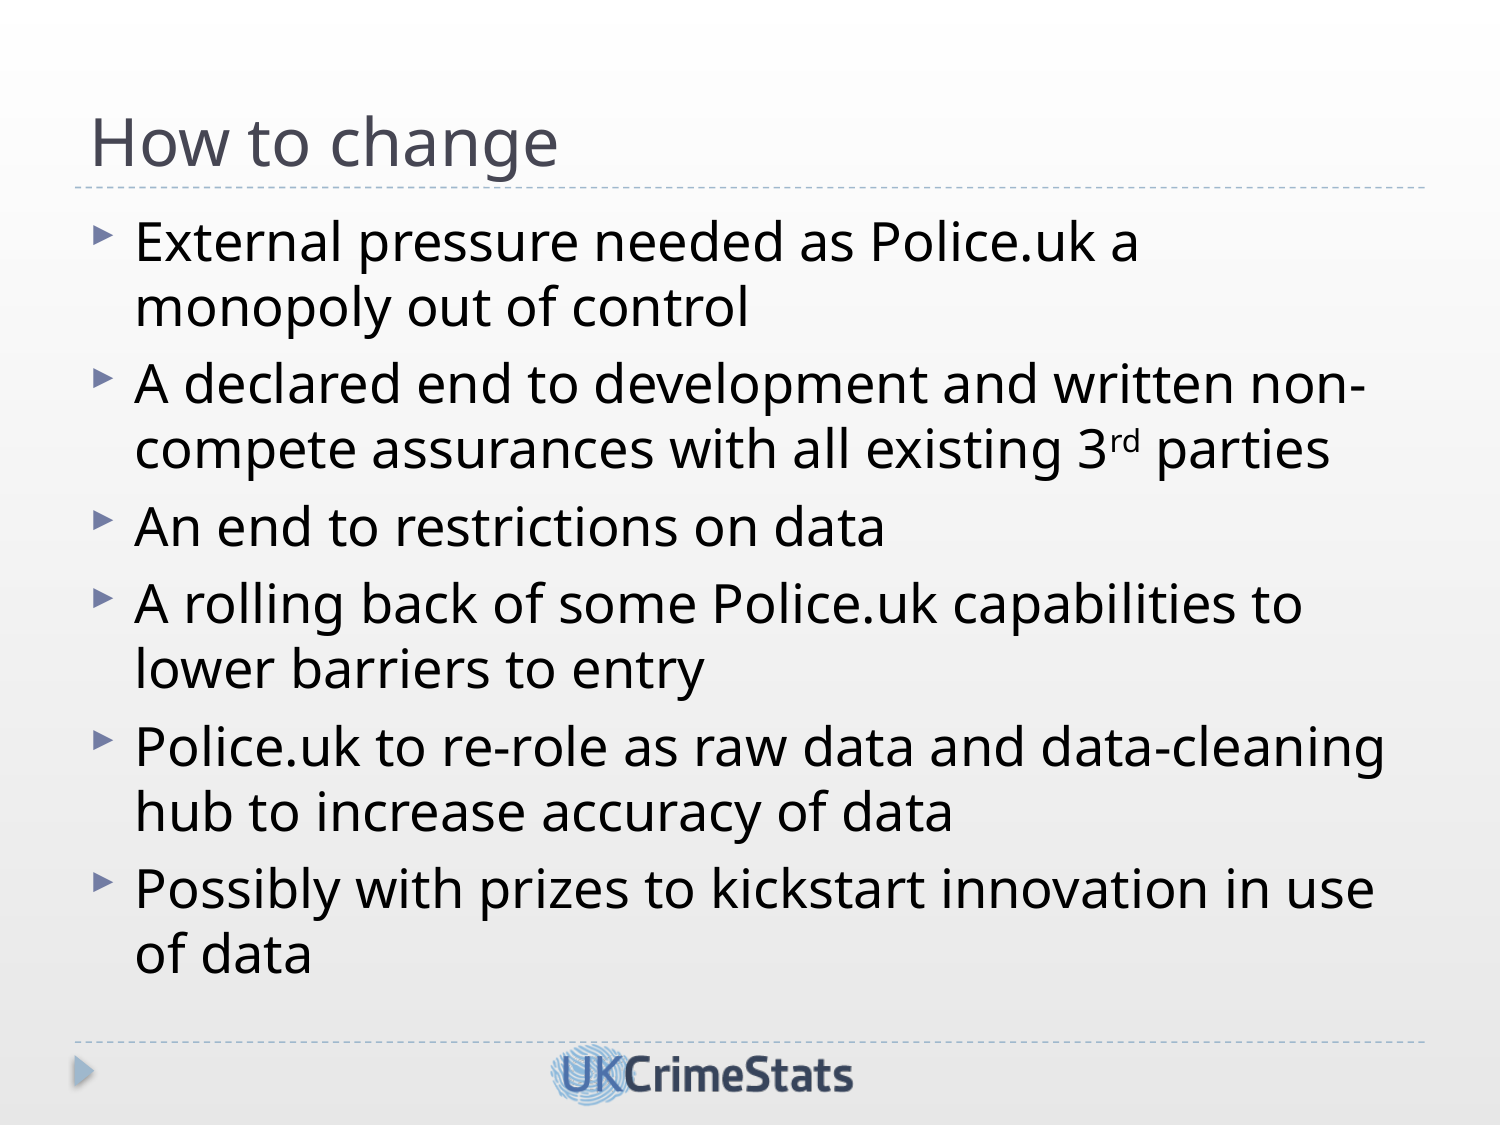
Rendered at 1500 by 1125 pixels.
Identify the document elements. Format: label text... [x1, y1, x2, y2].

list External pressure needed as Police.uk a monopoly out of control A declared end to development and written non-compete assurances with all existing 3rd parties An end to restrictions on data A rolling back of some Police.uk capabilities to lower barriers to entry Police.uk to re-role as raw data and data-cleaning hub to increase accuracy of data Possibly with prizes to kickstart innovation in use of data [75, 200, 1425, 1010]
title How to change [75, 24, 1425, 188]
picture [549, 1044, 857, 1107]
